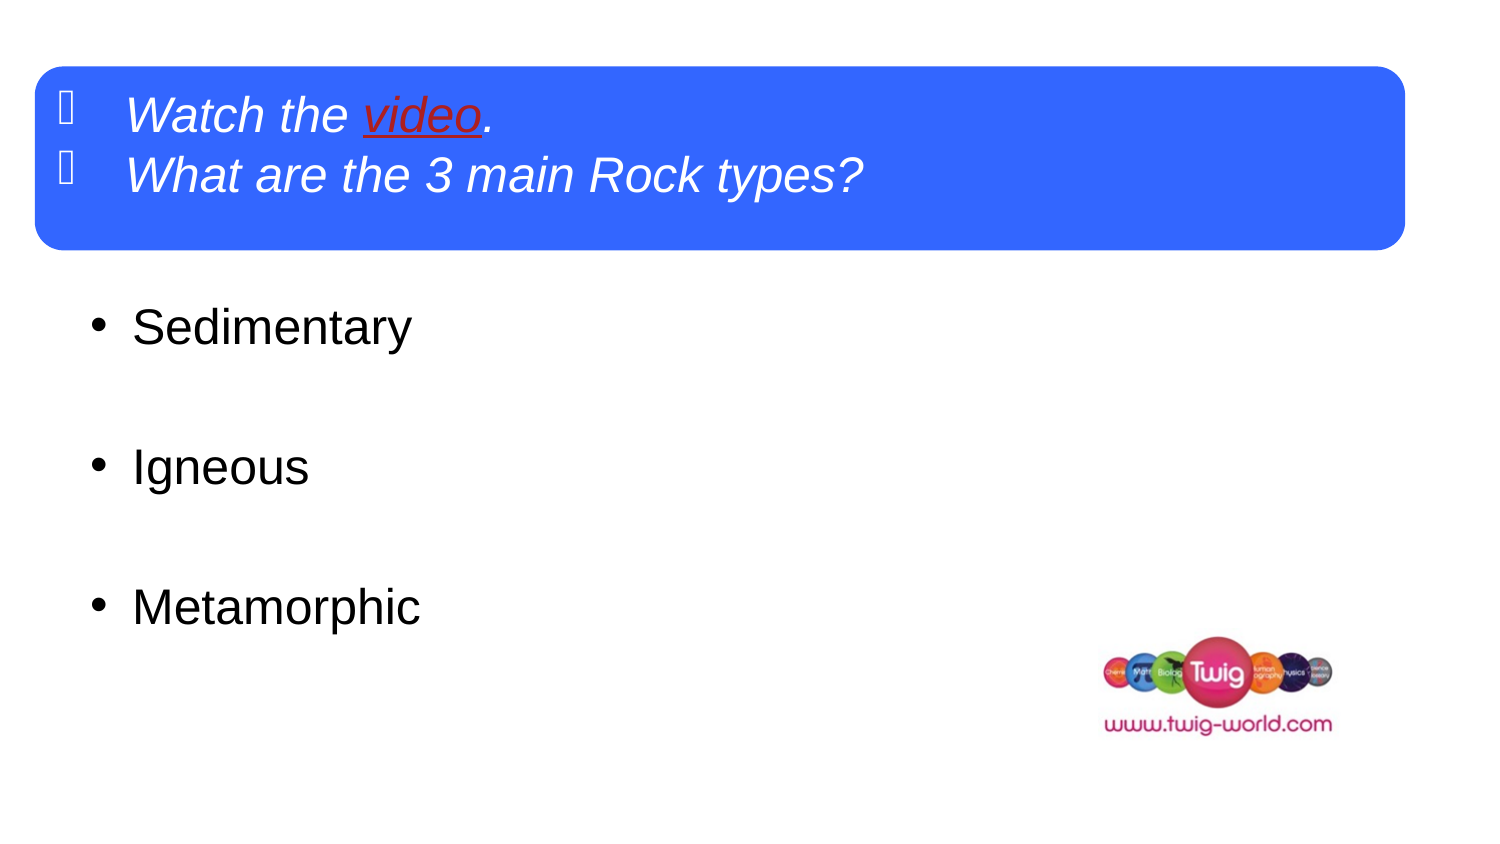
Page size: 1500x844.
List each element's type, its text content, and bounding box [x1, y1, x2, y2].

picture [1098, 628, 1341, 742]
list Sedimentary Igneous Metamorphic [75, 286, 1425, 742]
text_box Watch the video. What are the 3 main Rock types? [34, 66, 1406, 251]
